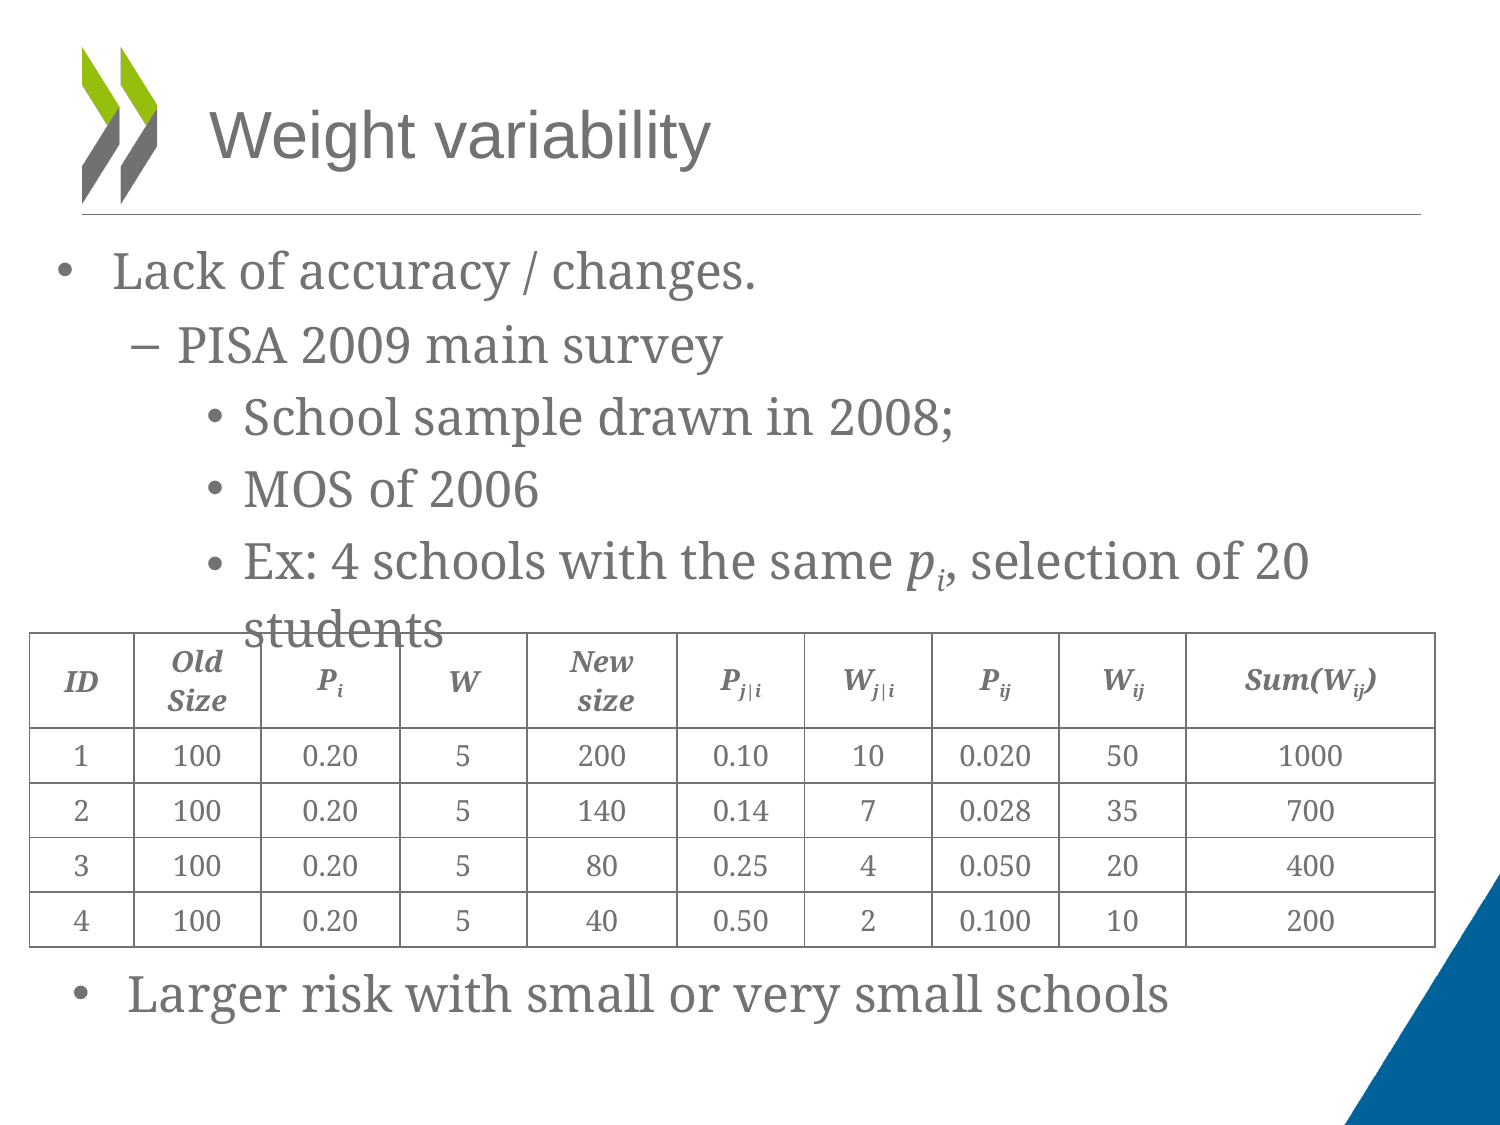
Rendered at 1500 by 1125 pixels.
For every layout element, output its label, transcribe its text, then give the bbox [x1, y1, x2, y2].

table_cell 7 [805, 784, 931, 837]
table_header Pj|i [678, 634, 804, 727]
table_cell 1000 [1187, 729, 1434, 782]
table_cell 100 [135, 838, 260, 891]
table_cell 0.028 [933, 784, 1058, 837]
table_cell 50 [1060, 729, 1185, 782]
table_cell 40 [528, 893, 676, 946]
table_cell 80 [528, 838, 676, 891]
table_cell 3 [30, 838, 133, 891]
table_cell 140 [528, 784, 676, 837]
table_cell 0.14 [678, 784, 804, 837]
text_box Larger risk with small or very small schools [57, 954, 1475, 1073]
table_cell 5 [401, 729, 526, 782]
table_cell 35 [1060, 784, 1185, 837]
table_cell 10 [805, 729, 931, 782]
table_header W [401, 634, 526, 727]
table_cell 200 [528, 729, 676, 782]
table_cell 4 [30, 893, 133, 946]
table_cell 2 [30, 784, 133, 837]
table_cell 700 [1187, 784, 1434, 837]
table_header Old Size [135, 634, 260, 727]
table_cell 0.100 [933, 893, 1058, 946]
table_cell 5 [401, 784, 526, 837]
table_cell 0.10 [678, 729, 804, 782]
table_cell 0.050 [933, 838, 1058, 891]
table_header Wj|i [805, 634, 931, 727]
table_cell 400 [1187, 838, 1434, 891]
table_cell 0.25 [678, 838, 804, 891]
table_cell 0.20 [262, 784, 399, 837]
table_header New size [528, 634, 676, 727]
table_cell 0.20 [262, 838, 399, 891]
table_cell 1 [30, 729, 133, 782]
table_header Pi [262, 634, 399, 727]
picture [1344, 873, 1500, 1125]
table_cell 4 [805, 838, 931, 891]
table_cell 100 [135, 893, 260, 946]
table_cell 0.020 [933, 729, 1058, 782]
table_cell 100 [135, 784, 260, 837]
table_cell 200 [1187, 893, 1434, 946]
table_header Wij [1060, 634, 1185, 727]
table_cell 5 [401, 838, 526, 891]
table_header ID [30, 634, 133, 727]
title Weight variability [194, 30, 1500, 232]
list Lack of accuracy / changes. PISA 2009 main survey School sample drawn in 2008; MOS of 2006 Ex: 4 schools with the same pi, selection of 20 students [40, 231, 1475, 610]
table_cell 10 [1060, 893, 1185, 946]
table_cell 5 [401, 893, 526, 946]
table_cell 20 [1060, 838, 1185, 891]
table_cell 100 [135, 729, 260, 782]
table_cell 0.50 [678, 893, 804, 946]
table_cell 0.20 [262, 729, 399, 782]
table_cell 2 [805, 893, 931, 946]
table_cell 0.20 [262, 893, 399, 946]
table_header Pij [933, 634, 1058, 727]
table_header Sum(Wij) [1187, 634, 1434, 727]
